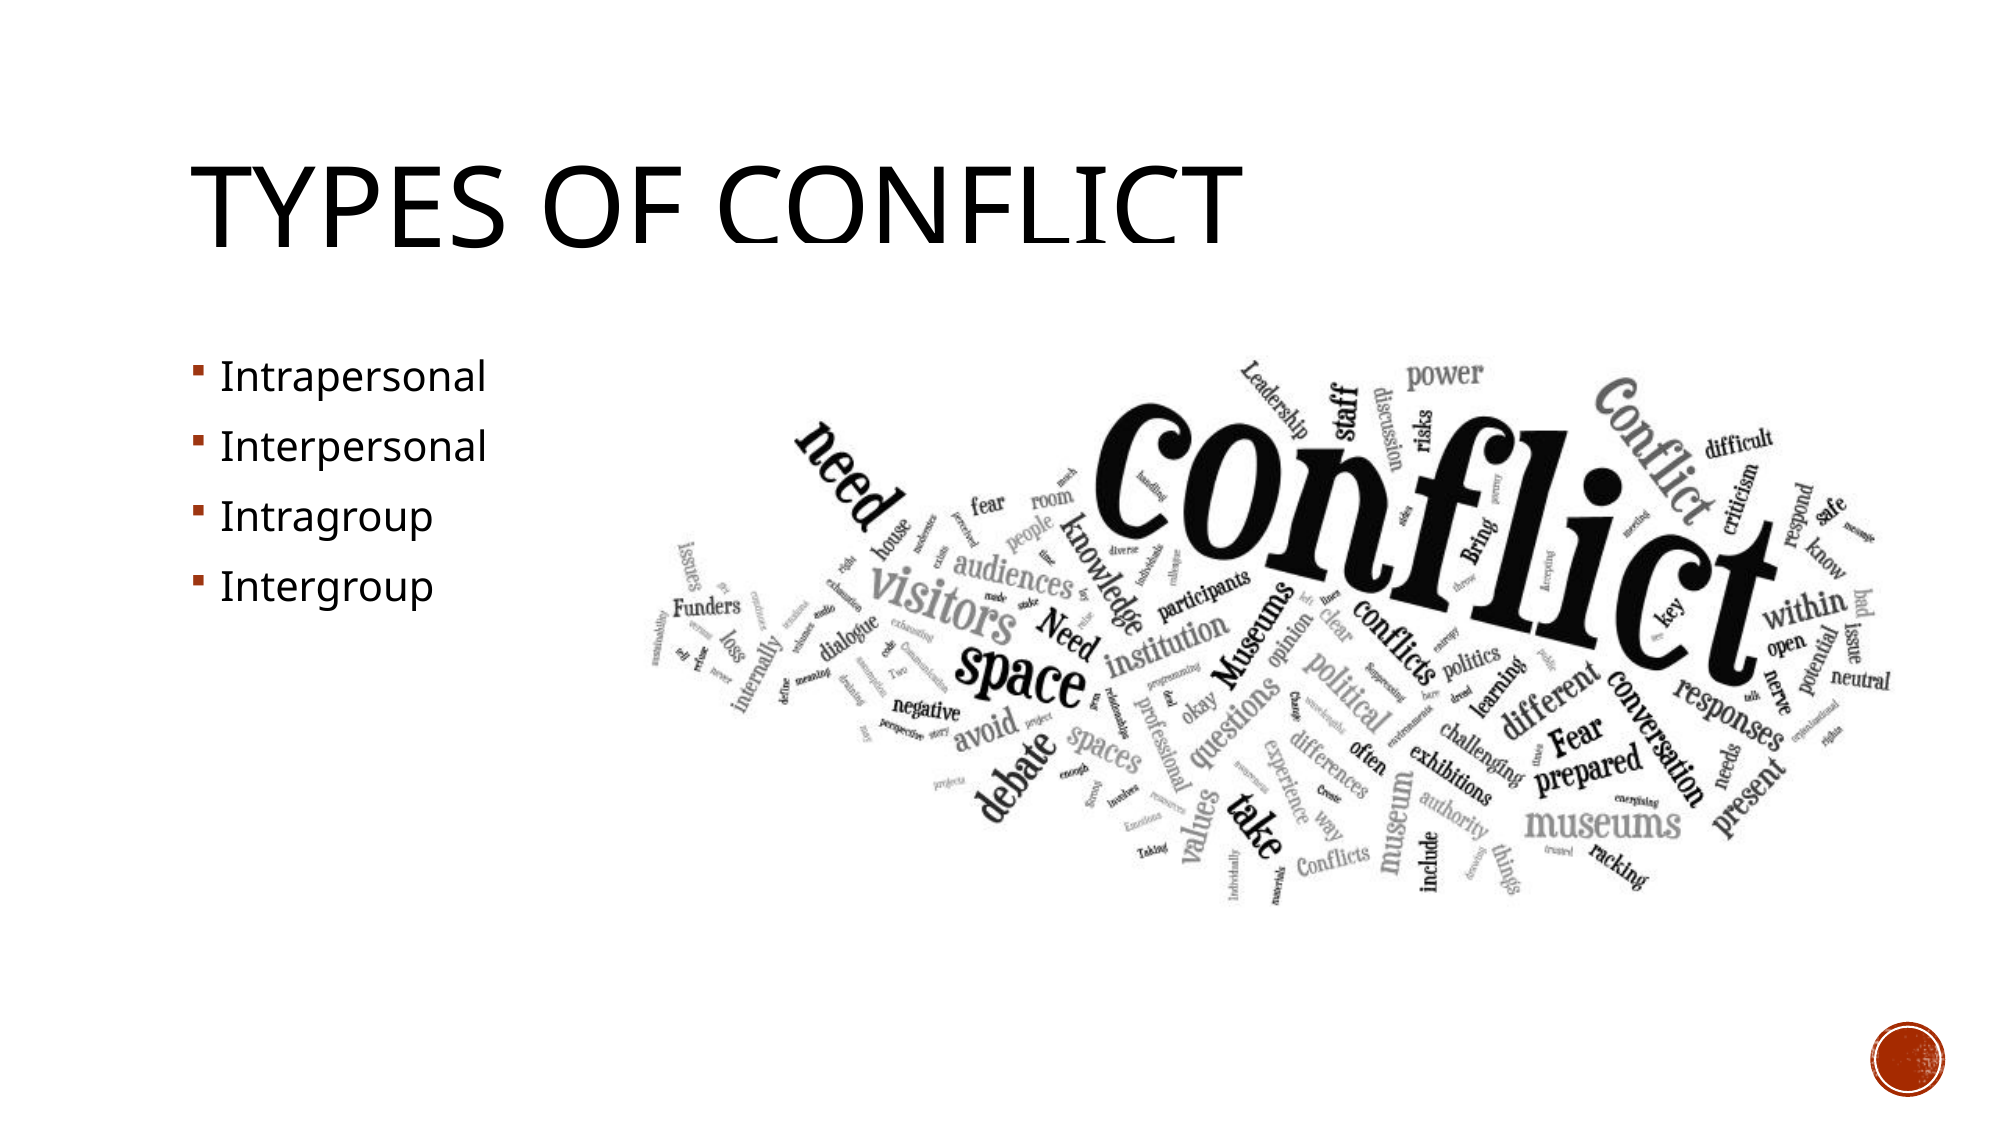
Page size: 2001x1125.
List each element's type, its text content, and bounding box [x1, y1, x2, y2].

title Types of Conflict [175, 79, 1826, 344]
list Intrapersonal Interpersonal Intragroup Intergroup [175, 348, 1826, 1013]
picture [632, 243, 1917, 1001]
